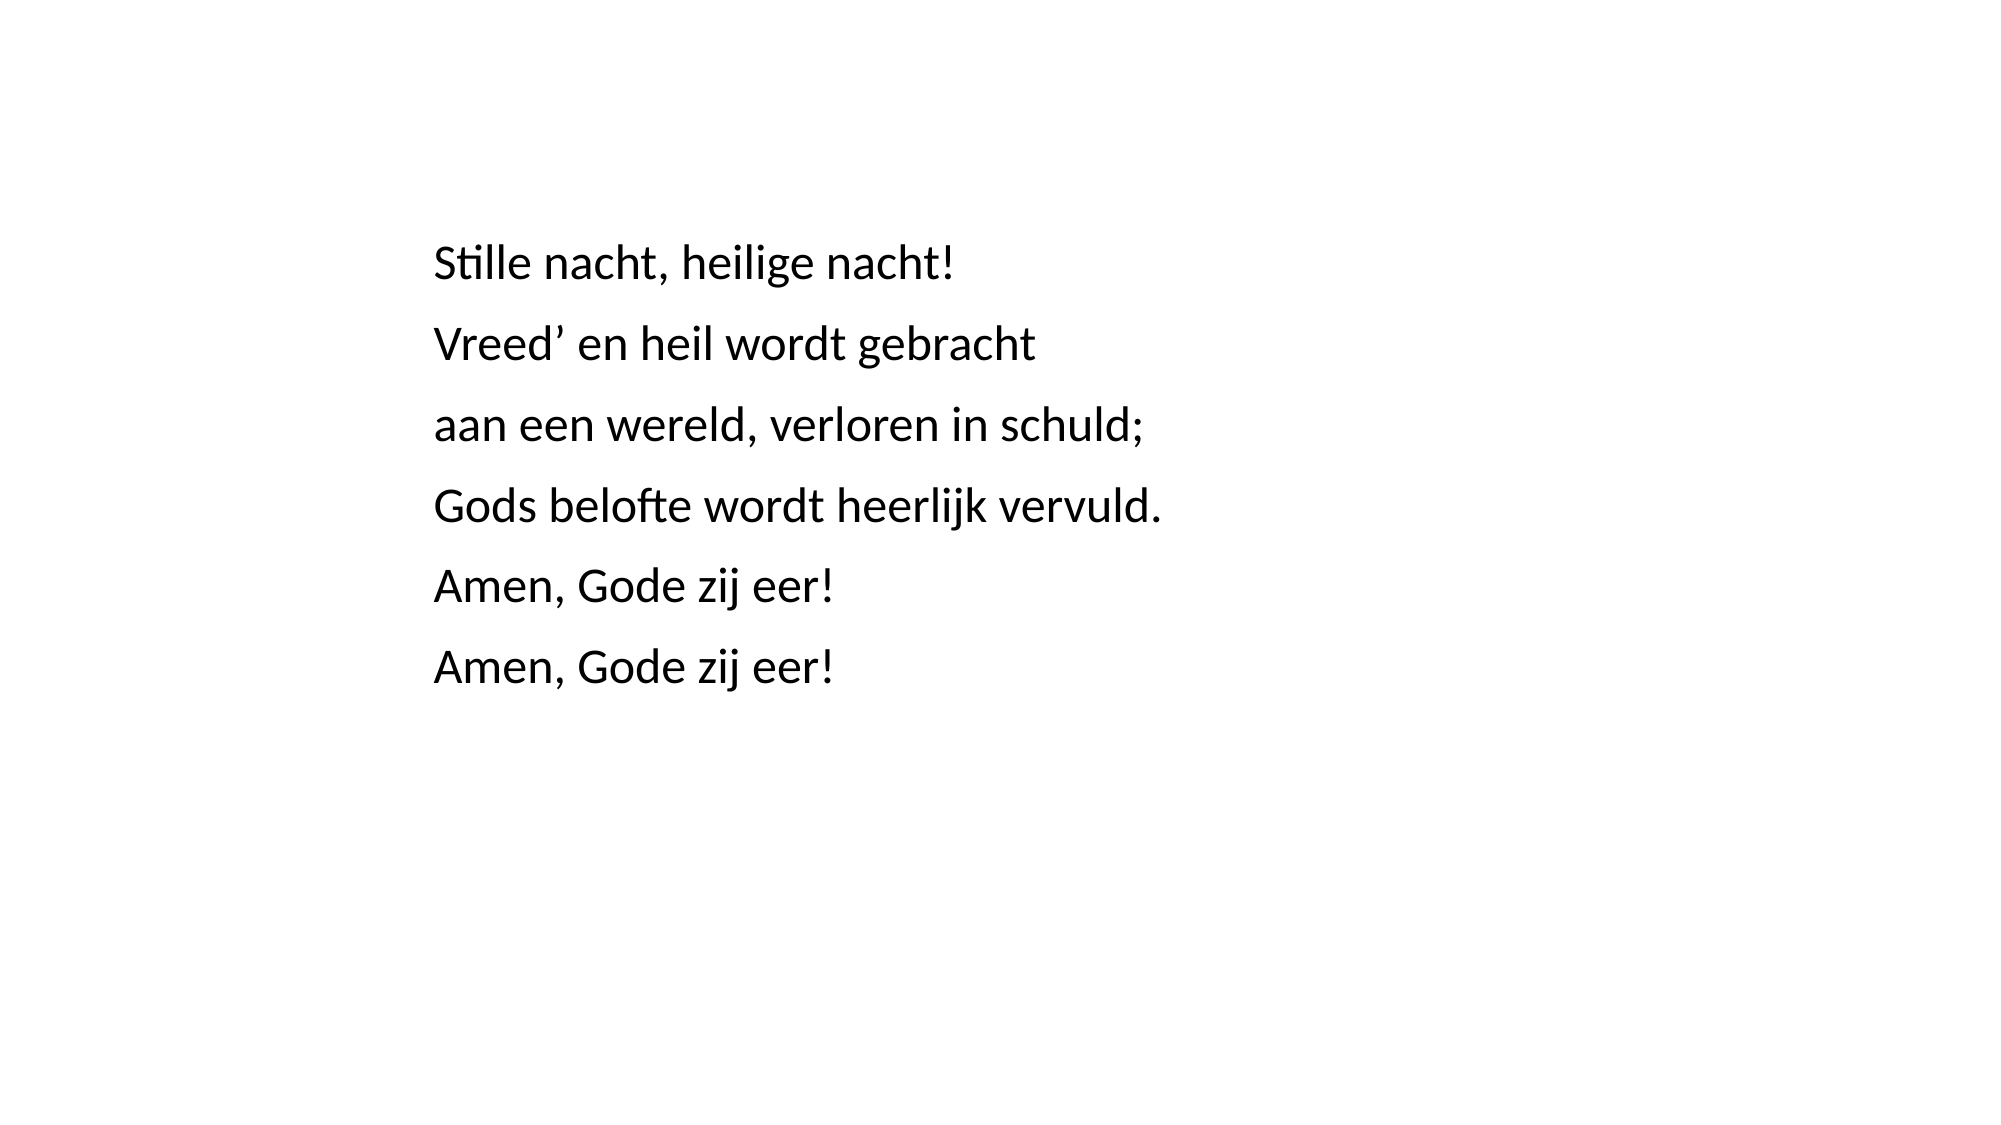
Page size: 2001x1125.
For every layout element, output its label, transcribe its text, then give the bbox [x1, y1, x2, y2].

text_box Stille nacht, heilige nacht! Vreed’ en heil wordt gebracht aan een wereld, verloren in schuld; Gods belofte wordt heerlijk vervuld. Amen, Gode zij eer! Amen, Gode zij eer! [418, 217, 1500, 701]
